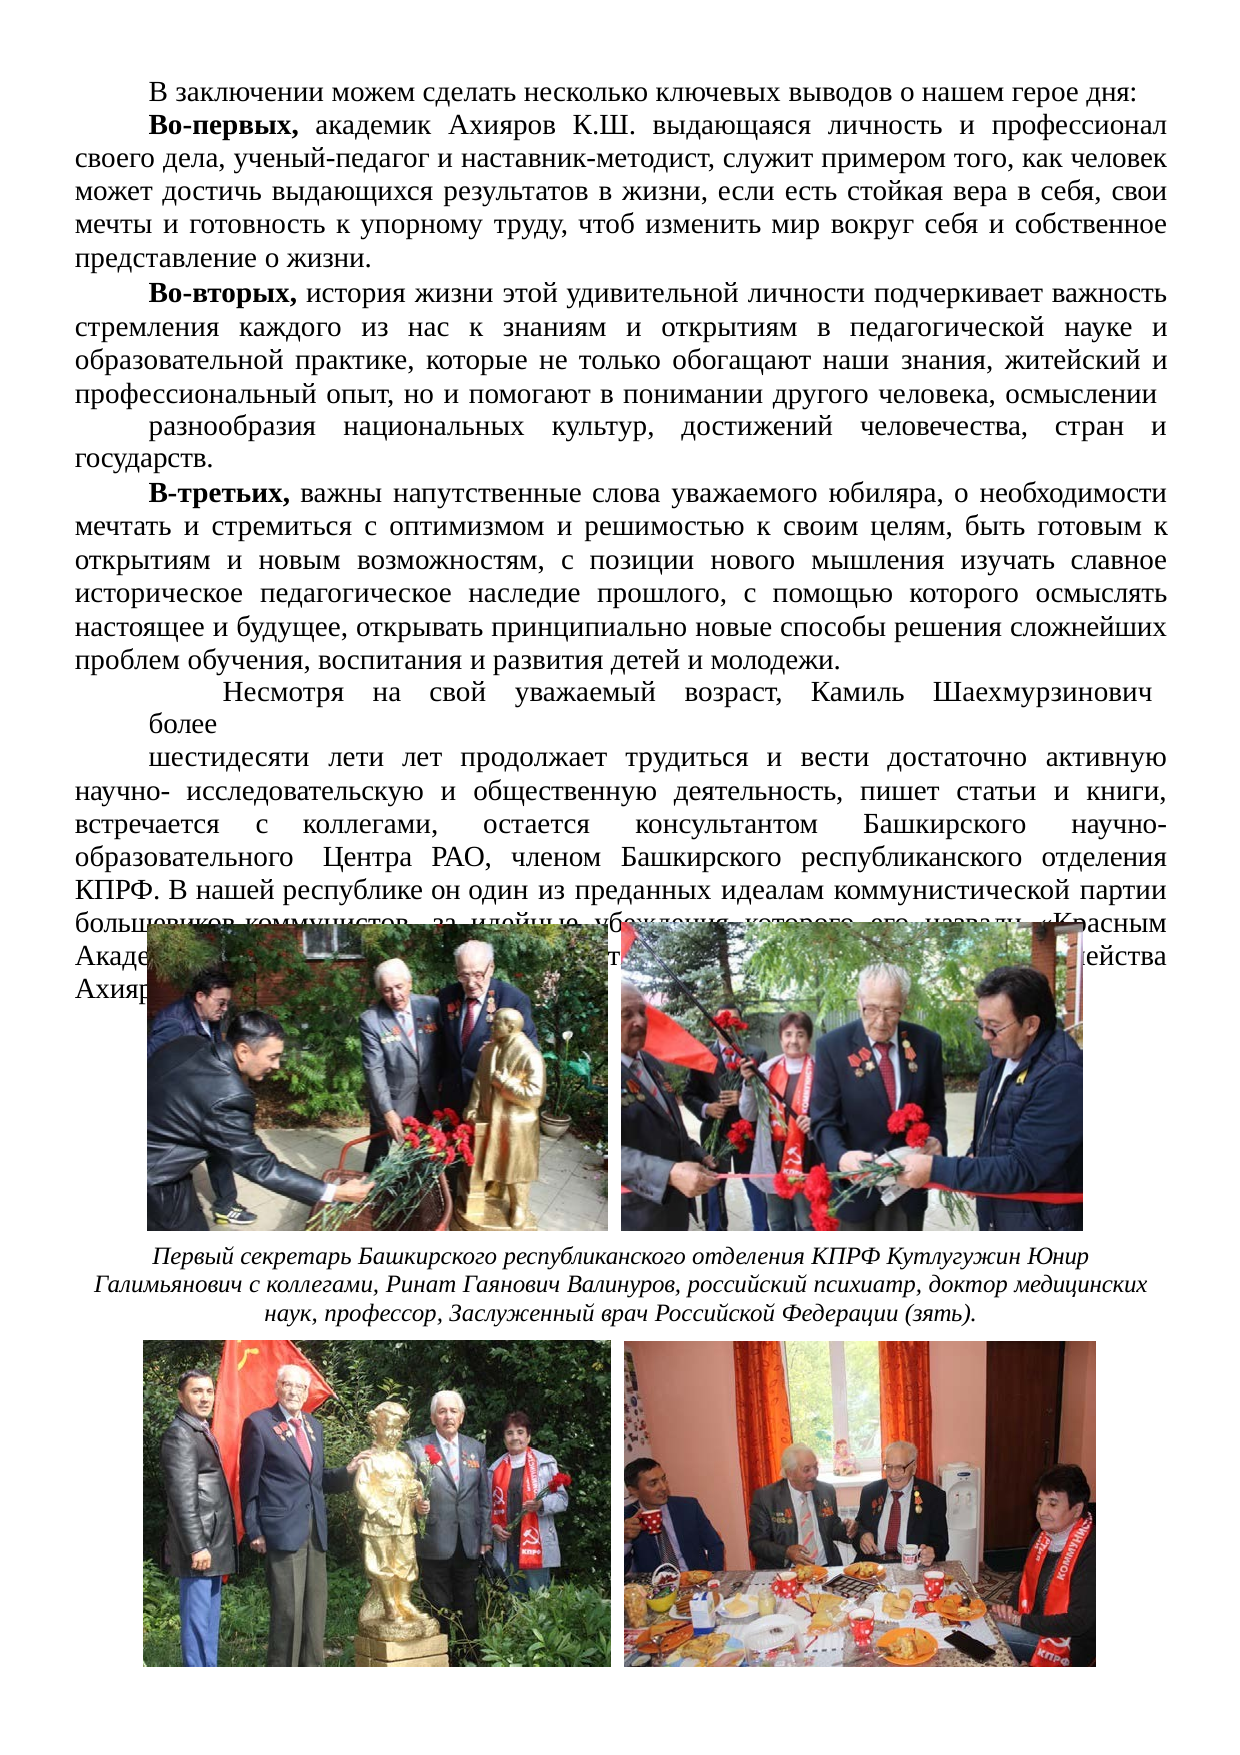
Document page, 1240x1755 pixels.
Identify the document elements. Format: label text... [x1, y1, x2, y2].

text_box Первый секретарь Башкирского республиканского отделения КПРФ Кутлугужин Юнир Галимьянович с коллегами, Ринат Гаянович Валинуров, российский психиатр, доктор медицинских наук, профессор, Заслуженный врач Российской Федерации (зять). [87, 1236, 1153, 1327]
picture [143, 1340, 611, 1668]
picture [147, 924, 608, 1231]
picture [624, 1341, 1096, 1668]
picture [621, 922, 1084, 1231]
text_box В заключении можем сделать несколько ключевых выводов о нашем герое дня: Во-первых, академик Ахияров К.Ш. выдающаяся личность и профессионал своего дела, ученый-педагог и наставник-методист, служит примером того, как человек может достичь выдающихся результатов в жизни, если есть стойкая вера в себя, свои мечты и готовность к упорному труду, чтоб изменить мир вокруг себя и собственное представление о жизни. Во-вторых, история жизни этой удивительной личности подчеркивает важность стремления каждого из нас к знаниям и открытиям в педагогической науке и образовательной практике, которые не только обогащают наши знания, житейский и профессиональный опыт, но и помогают в понимании другого человека, осмыслении разнообразия национальных культур, достижений человечества, стран и государств. В-третьих, важны напутственные слова уважаемого юбиляра, о необходимости мечтать и стремиться с оптимизмом и решимостью к своим целям, быть готовым к открытиям и новым возможностям, с позиции нового мышления изучать славное историческое педагогическое наследие прошлого, с помощью которого осмыслять настоящее и будущее, открывать принципиально новые способы решения сложнейших проблем обучения, воспитания и развития детей и молодежи. Несмотря на свой уважаемый возраст, Камиль Шаехмурзинович более шестидесяти лети лет продолжает трудиться и вести достаточно активную научно- исследовательскую и общественную деятельность, пишет статьи и книги, встречается с коллегами, остается консультантом Башкирского научно-образовательного Центра РАО, членом Башкирского республиканского отделения КПРФ. В нашей республике он один из преданных идеалам коммунистической партии большевиков-коммунистов, за идейные убеждения которого его назвали «Красным Академиком». На фото открытие памятника В.И. Ленину в усадьбе семейства Ахияровых-Валинуровых. Слайды 13-15. [72, 70, 1168, 1006]
